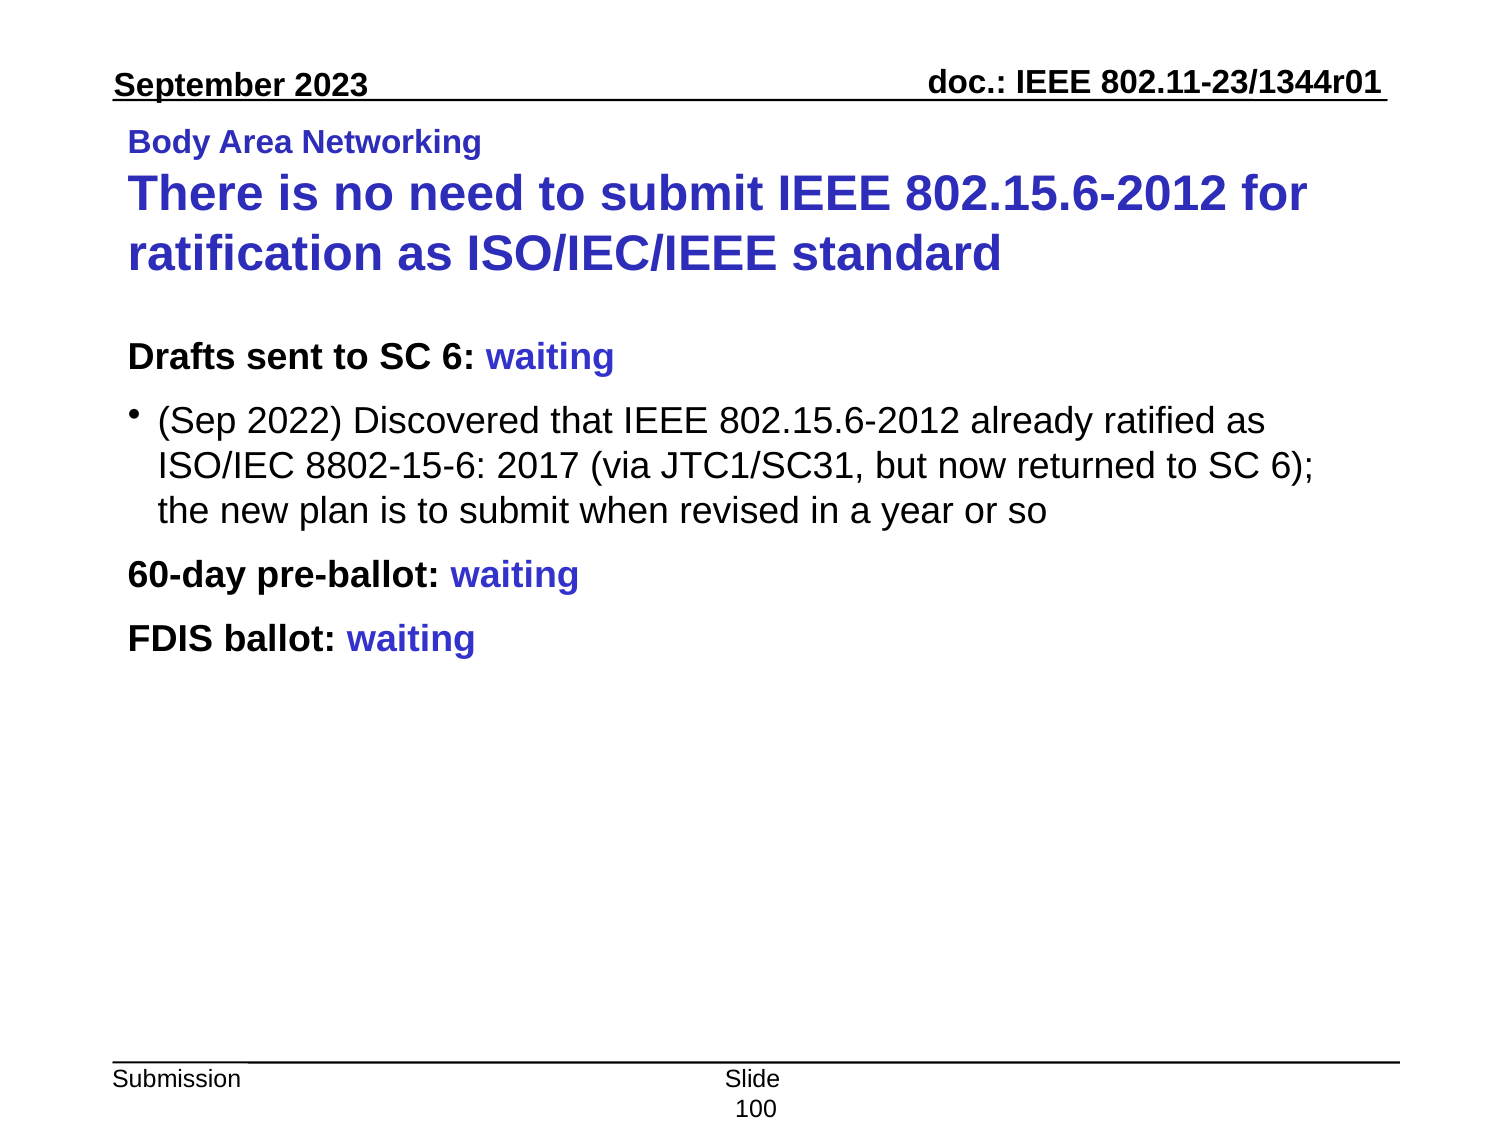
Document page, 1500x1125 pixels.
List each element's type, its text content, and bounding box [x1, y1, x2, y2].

slide_number Slide 100 [709, 1061, 803, 1093]
title Body Area Networking There is no need to submit IEEE 802.15.6-2012 for ratification as ISO/IEC/IEEE standard [112, 112, 1388, 288]
list Drafts sent to SC 6: waiting (Sep 2022) Discovered that IEEE 802.15.6-2012 already ratified as ISO/IEC 8802-15-6: 2017 (via JTC1/SC31, but now returned to SC 6); the new plan is to submit when revised in a year or so 60-day pre-ballot: waiting FDIS ballot: waiting [112, 324, 1388, 1000]
